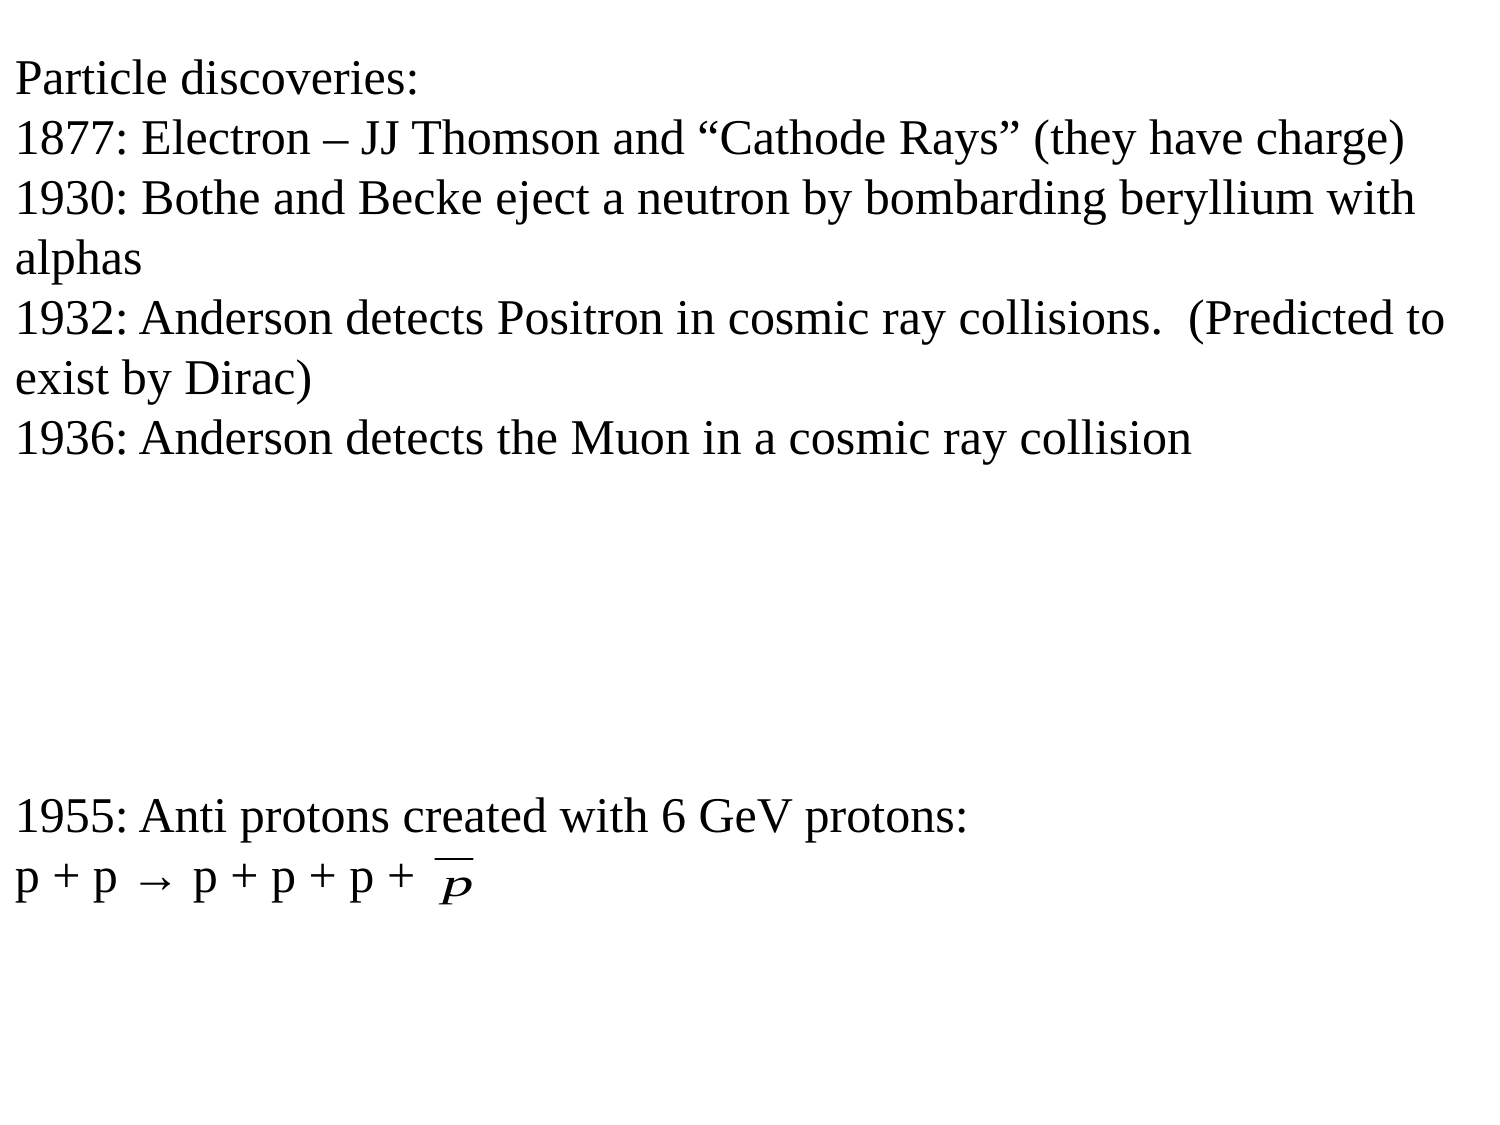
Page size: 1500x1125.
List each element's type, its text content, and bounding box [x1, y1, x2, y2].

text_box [0, 774, 1500, 913]
text_box Particle discoveries: 1877: Electron – JJ Thomson and “Cathode Rays” (they have charge) 1930: Bothe and Becke eject a neutron by bombarding beryllium with alphas 1932: Anderson detects Positron in cosmic ray collisions. (Predicted to exist by Dirac) 1936: Anderson detects the Muon in a cosmic ray collision [0, 37, 1500, 533]
